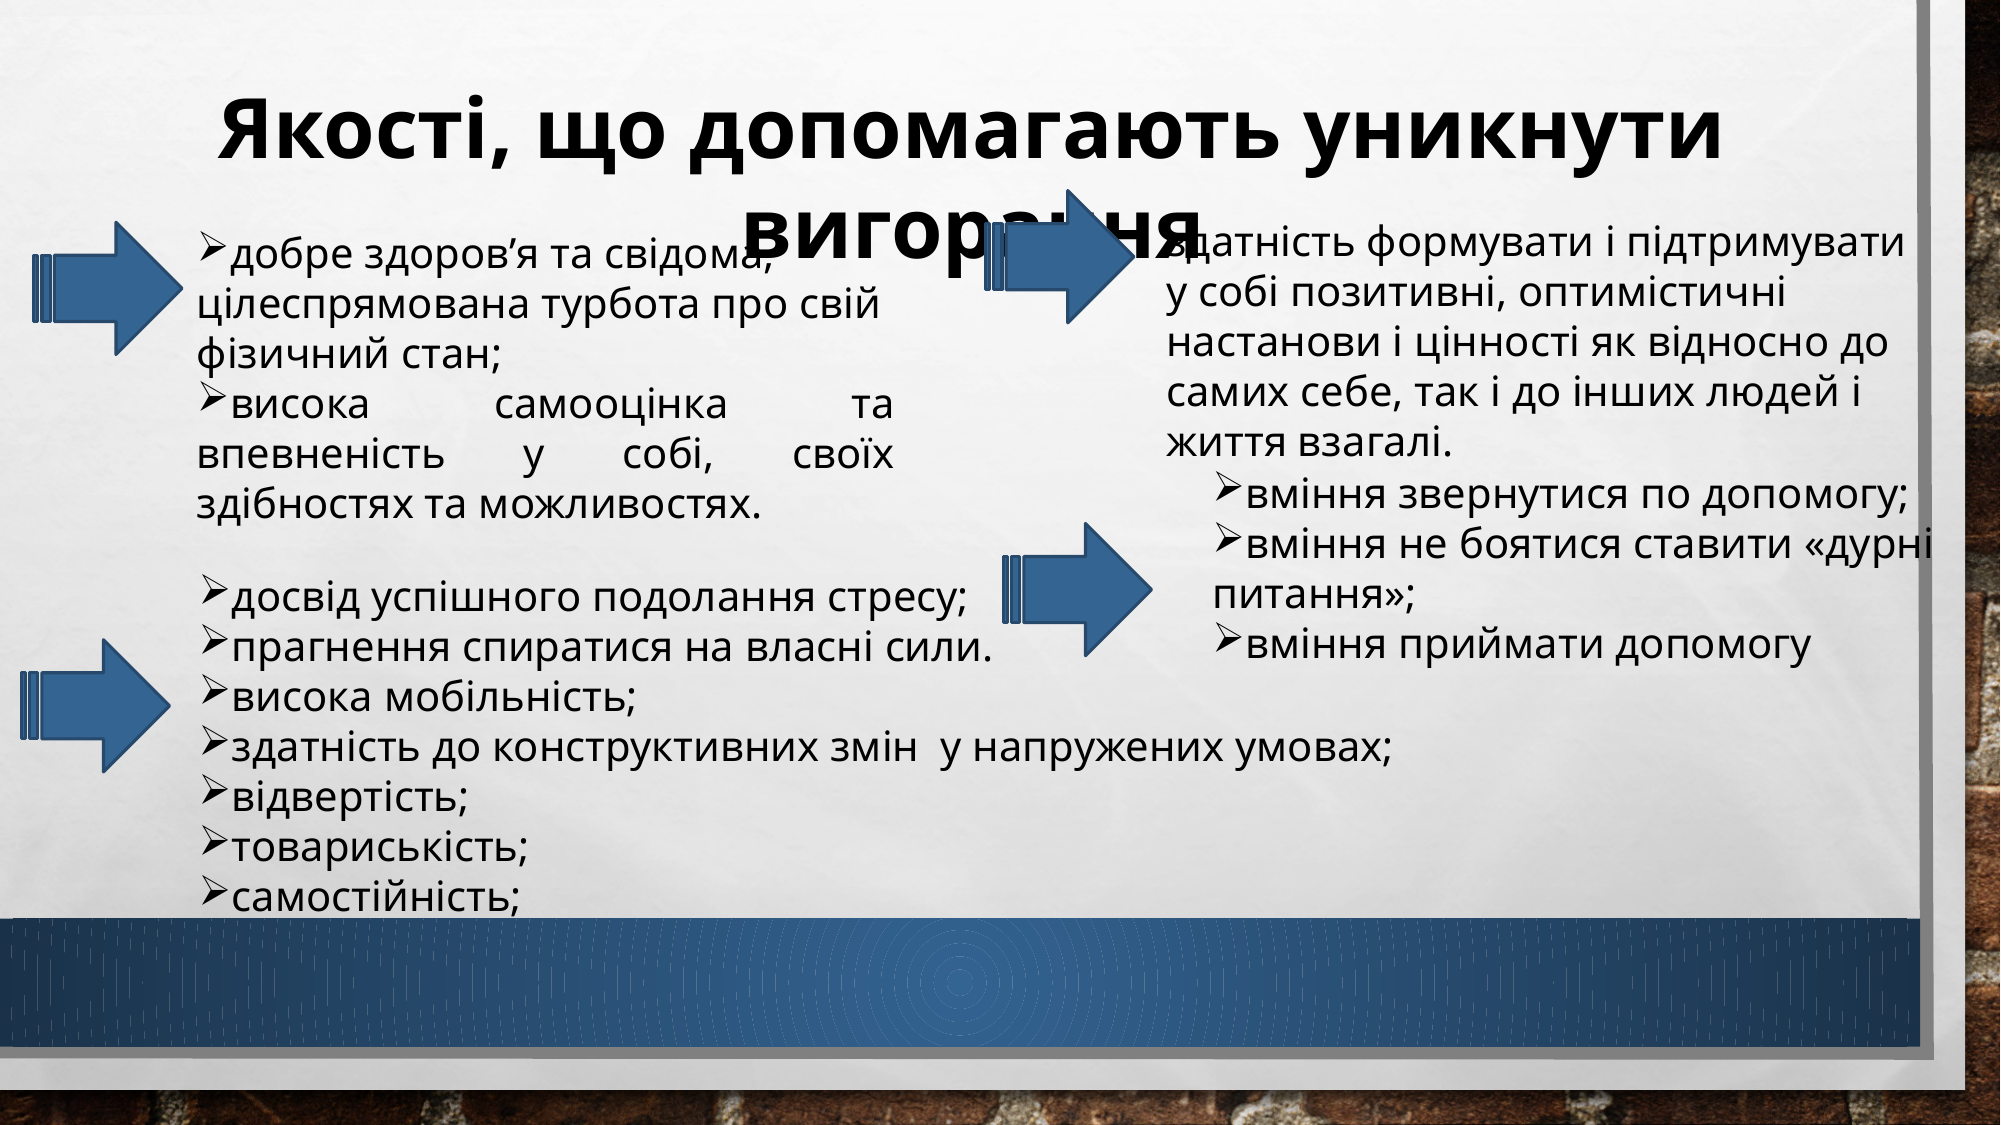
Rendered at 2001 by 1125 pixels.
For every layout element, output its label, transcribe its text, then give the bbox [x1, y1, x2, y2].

text_box [28, 671, 39, 740]
text_box [40, 220, 184, 356]
picture [0, 0, 2000, 1125]
text_box [1022, 522, 1153, 658]
text_box [40, 638, 171, 774]
text_box [984, 222, 991, 291]
text_box здатність формувати і підтримувати у собі позитивні, оптимістичні настанови і цінності як відносно до самих себе, так і до інших людей і життя взагалі. [1151, 207, 1941, 473]
text_box [20, 671, 27, 740]
text_box вміння звернутися по допомогу; вміння не боятися ставити «дурні питання»; вміння приймати допомогу [1197, 459, 1953, 675]
text_box досвід успішного подолання стресу; прагнення спиратися на власні сили. висока мобільність; здатність до конструктивних змін у напружених умовах; відвертість; товариськість; самостійність; [183, 562, 1528, 928]
text_box Якості, що допомагають уникнути вигорання [69, 67, 1876, 283]
text_box добре здоров’я та свідома, цілеспрямована турбота про свій фізичний стан; висока самооцінка та впевненість у собі, своїх здібностях та можливостях. [182, 219, 910, 534]
text_box [32, 254, 39, 323]
text_box [992, 189, 1136, 325]
text_box [1002, 555, 1009, 624]
text_box [1010, 555, 1021, 624]
